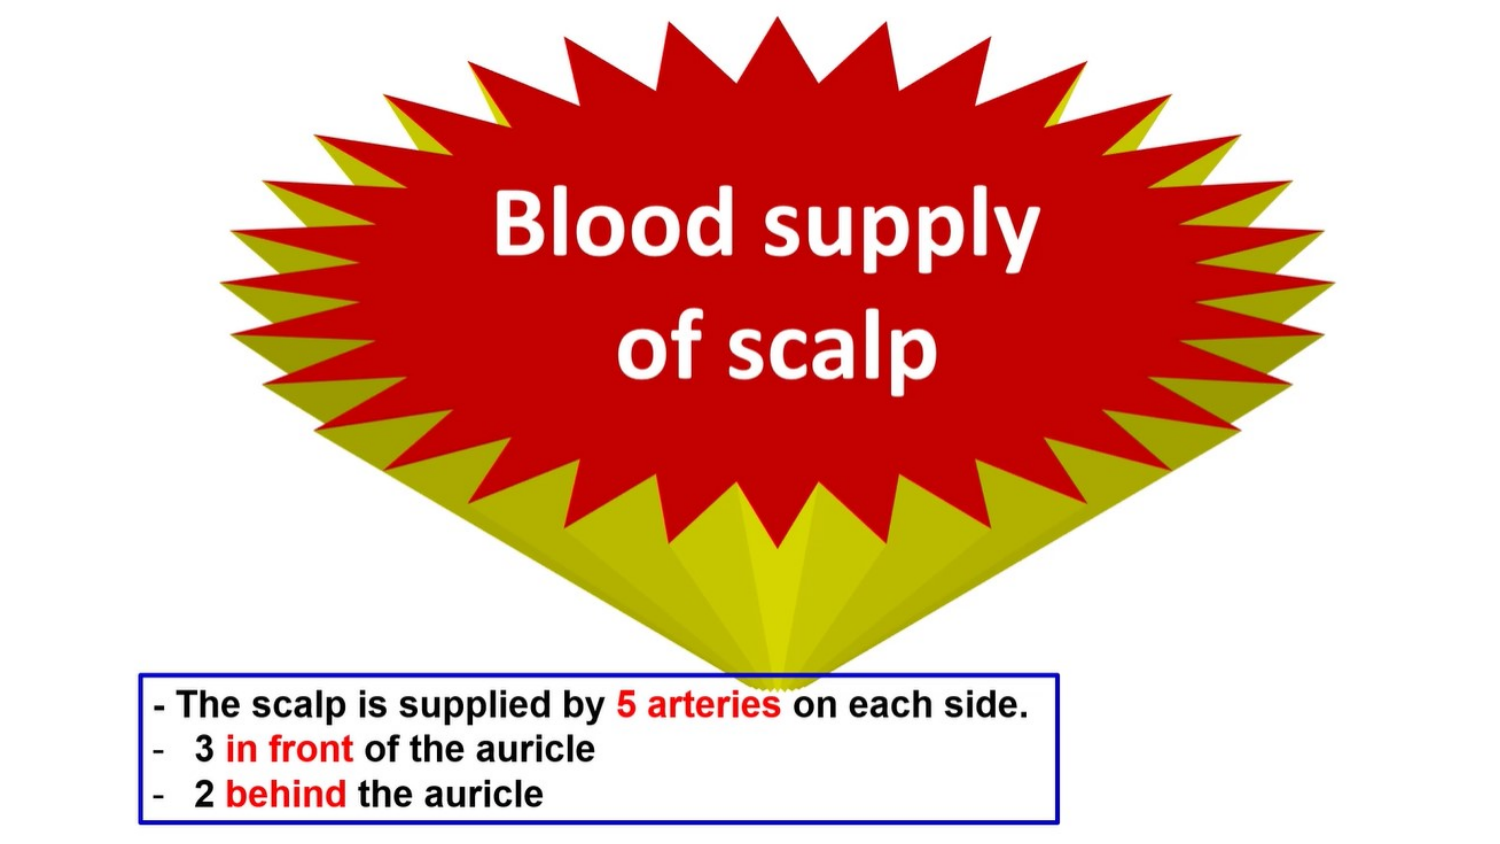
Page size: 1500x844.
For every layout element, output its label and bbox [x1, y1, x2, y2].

picture [115, 0, 1388, 844]
